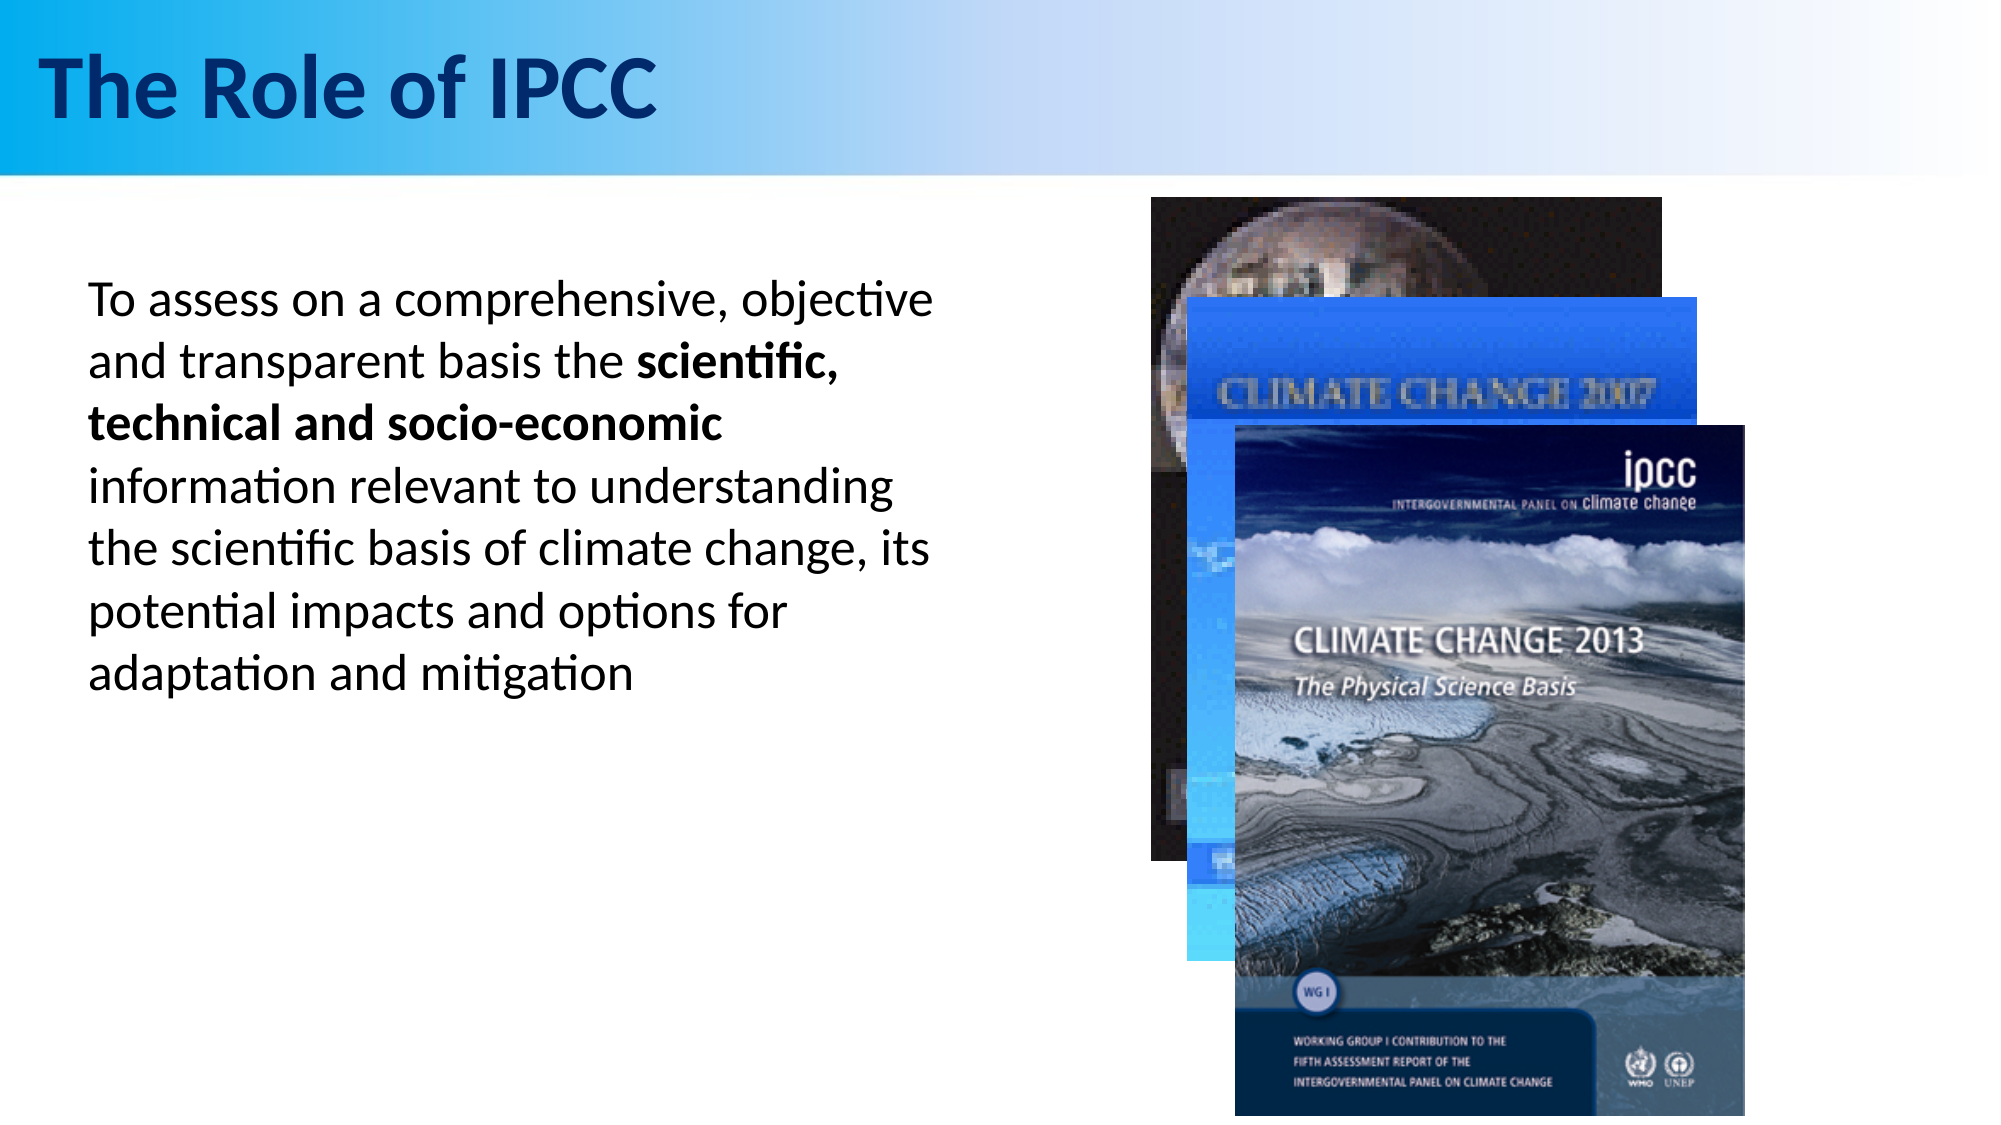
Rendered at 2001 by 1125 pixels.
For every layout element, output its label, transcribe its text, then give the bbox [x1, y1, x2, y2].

title The Role of IPCC [23, 0, 1973, 178]
list To assess on a comprehensive, objective and transparent basis the scientific, technical and socio-economic information relevant to understanding the scientific basis of climate change, its potential impacts and options for adaptation and mitigation [72, 256, 965, 1005]
picture [0, 0, 2000, 1125]
